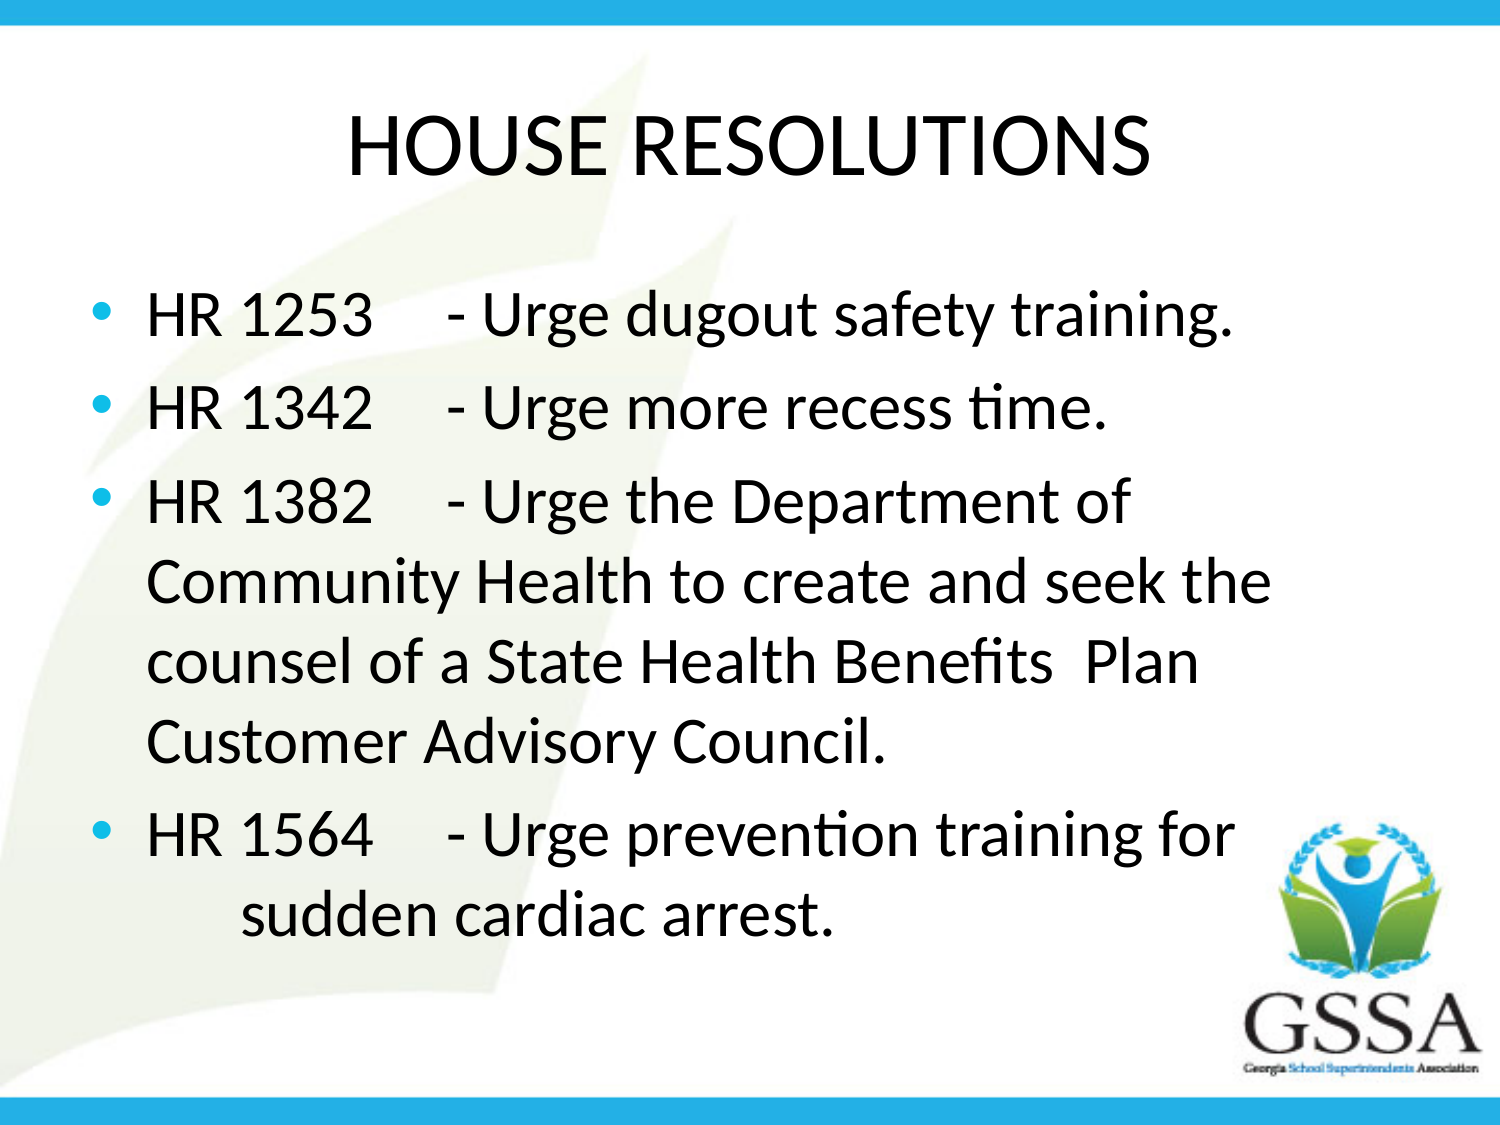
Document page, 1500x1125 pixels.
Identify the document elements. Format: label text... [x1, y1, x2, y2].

list HR 1253 - Urge dugout safety training. HR 1342 - Urge more recess time. HR 1382 - Urge the Department of Community Health to create and seek the counsel of a State Health Benefits Plan Customer Advisory Council. HR 1564 - Urge prevention training for sudden cardiac arrest. [75, 262, 1425, 1005]
title HOUSE RESOLUTIONS [75, 45, 1425, 233]
picture [0, 0, 1500, 1125]
